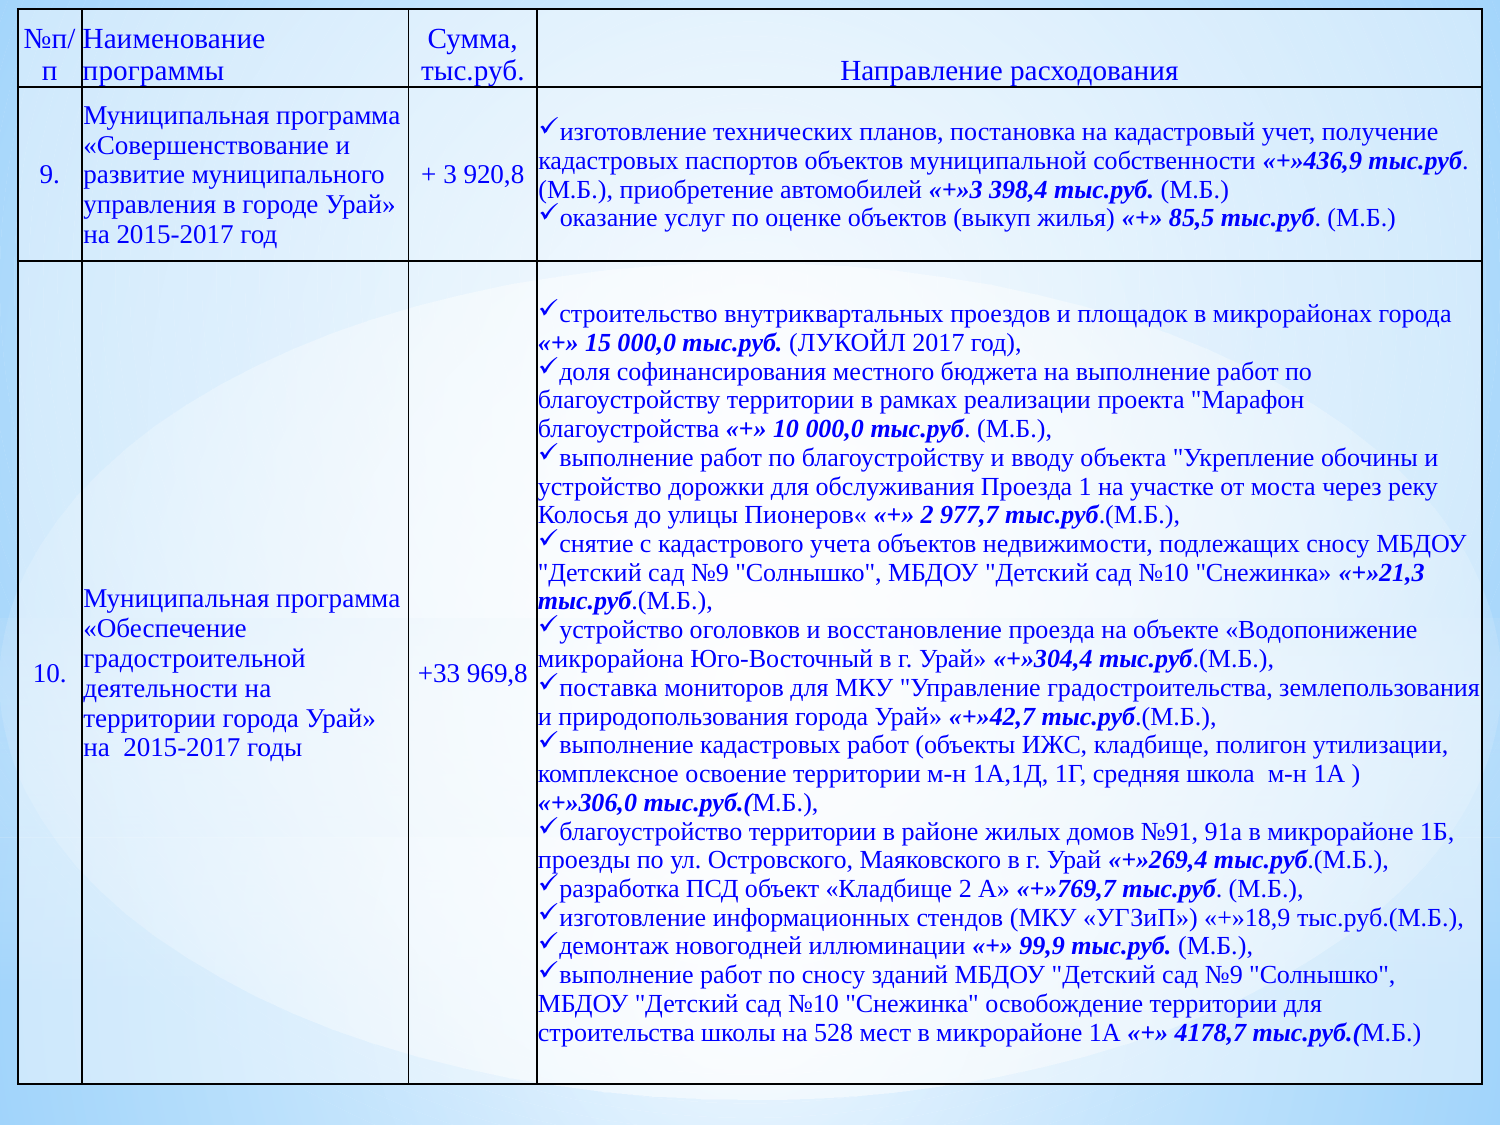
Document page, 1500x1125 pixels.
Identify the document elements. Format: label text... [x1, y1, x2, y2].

table_cell +33 969,8 [409, 262, 536, 1083]
table_cell строительство внутриквартальных проездов и площадок в микрорайонах города «+» 15 000,0 тыс.руб. (ЛУКОЙЛ 2017 год), доля софинансирования местного бюджета на выполнение работ по благоустройству территории в рамках реализации проекта "Марафон благоустройства «+» 10 000,0 тыс.руб. (М.Б.), выполнение работ по благоустройству и вводу объекта "Укрепление обочины и устройство дорожки для обслуживания Проезда 1 на участке от моста через реку Колосья до улицы Пионеров« «+» 2 977,7 тыс.руб.(М.Б.), снятие с кадастрового учета объектов недвижимости, подлежащих сносу МБДОУ "Детский сад №9 "Солнышко", МБДОУ "Детский сад №10 "Снежинка» «+»21,3 тыс.руб.(М.Б.), устройство оголовков и восстановление проезда на объекте «Водопонижение микрорайона Юго-Восточный в г. Урай» «+»304,4 тыс.руб.(М.Б.), поставка мониторов для МКУ "Управление градостроительства, землепользования и природопользования города Урай» «+»42,7 тыс.руб.(М.Б.), выполнение кадастровых работ (объекты ИЖС, кладбище, полигон утилизации, комплексное освоение территории м-н 1А,1Д, 1Г, средняя школа м-н 1А ) «+»306,0 тыс.руб.(М.Б.), благоустройство территории в районе жилых домов №91, 91а в микрорайоне 1Б, проезды по ул. Островского, Маяковского в г. Урай «+»269,4 тыс.руб.(М.Б.), разработка ПСД объект «Кладбище 2 А» «+»769,7 тыс.руб. (М.Б.), изготовление информационных стендов (МКУ «УГЗиП») «+»18,9 тыс.руб.(М.Б.), демонтаж новогодней иллюминации «+» 99,9 тыс.руб. (М.Б.), выполнение работ по сносу зданий МБДОУ "Детский сад №9 "Солнышко", МБДОУ "Детский сад №10 "Снежинка" освобождение территории для строительства школы на 528 мест в микрорайоне 1А «+» 4178,7 тыс.руб.(М.Б.) [538, 262, 1481, 1083]
table_cell 9. [19, 88, 81, 260]
table_cell Муниципальная программа «Совершенствование и развитие муниципального управления в городе Урай» на 2015-2017 год [83, 88, 408, 260]
table_header Наименование программы [83, 10, 408, 86]
table_cell + 3 920,8 [409, 88, 536, 260]
table_header Сумма, тыс.руб. [409, 10, 536, 86]
table_header Направление расходования [538, 10, 1481, 86]
table_cell 10. [19, 262, 81, 1083]
table_cell изготовление технических планов, постановка на кадастровый учет, получение кадастровых паспортов объектов муниципальной собственности «+»436,9 тыс.руб.(М.Б.), приобретение автомобилей «+»3 398,4 тыс.руб. (М.Б.) оказание услуг по оценке объектов (выкуп жилья) «+» 85,5 тыс.руб. (М.Б.) [538, 88, 1481, 260]
table_cell Муниципальная программа «Обеспечение градостроительной деятельности на территории города Урай» на 2015-2017 годы [83, 262, 408, 1083]
table_header №п/п [19, 10, 81, 86]
